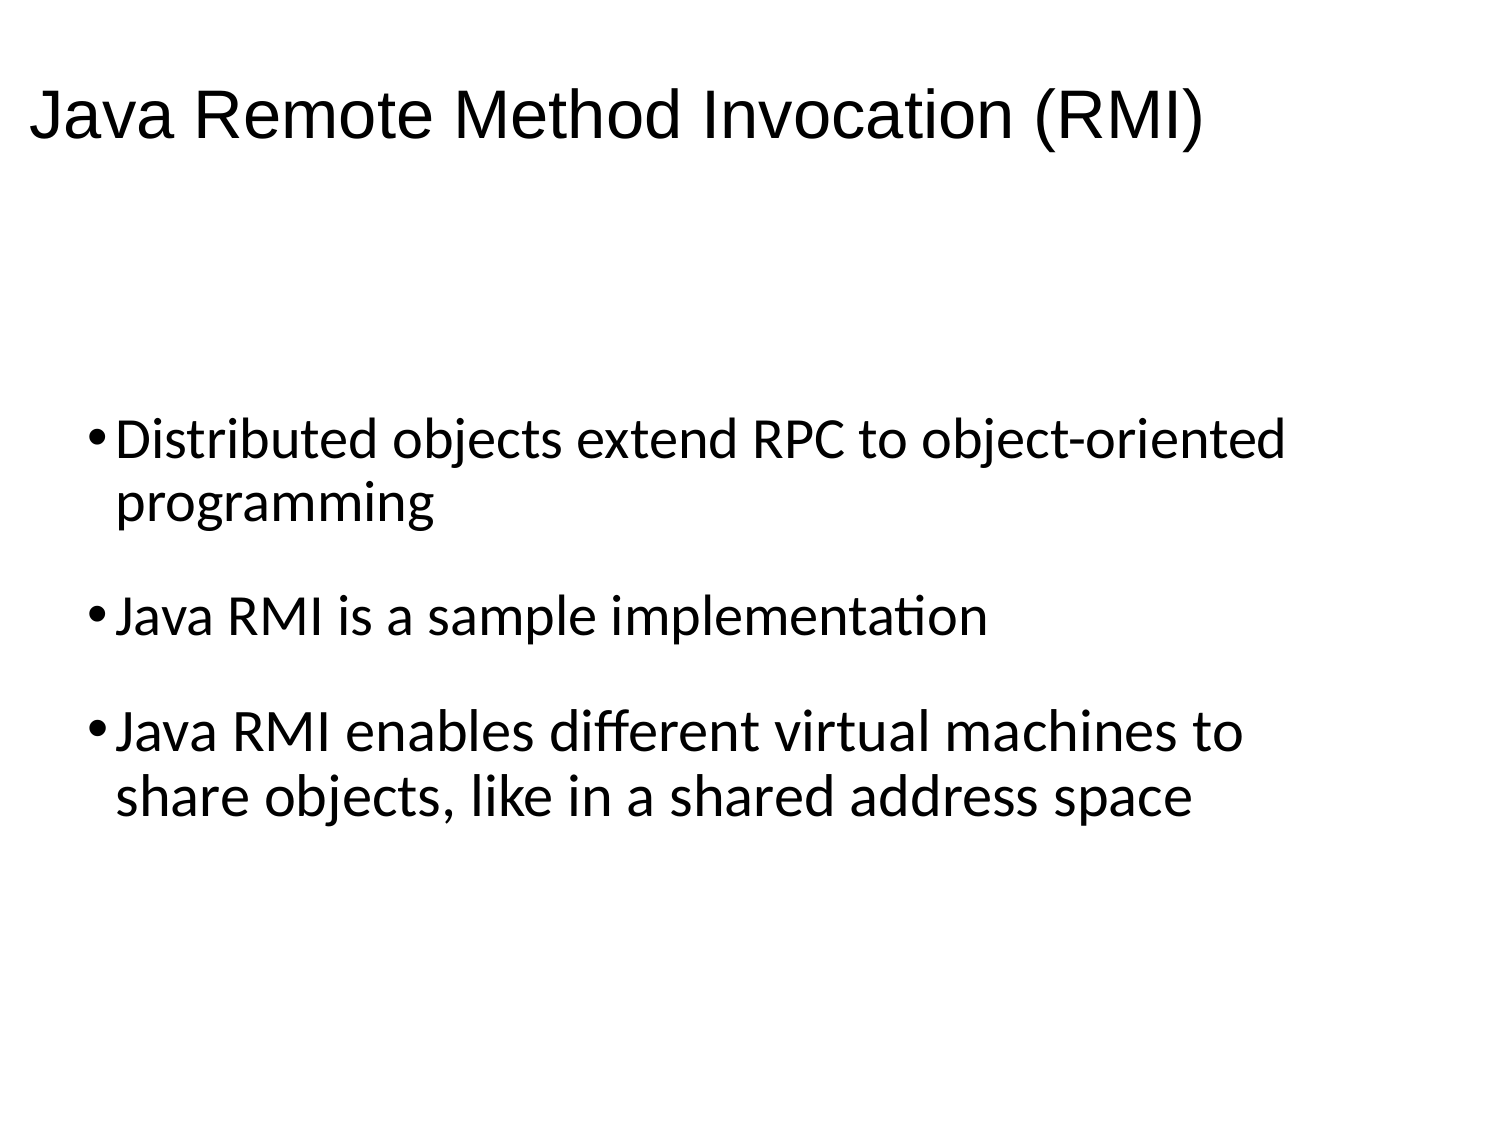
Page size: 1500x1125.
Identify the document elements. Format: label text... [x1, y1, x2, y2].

title Java Remote Method Invocation (RMI)‏ [29, 5, 1477, 226]
list Distributed objects extend RPC to object-oriented programming Java RMI is a sample implementation Java RMI enables different virtual machines to share objects, like in a shared address space [87, 287, 1375, 1050]
